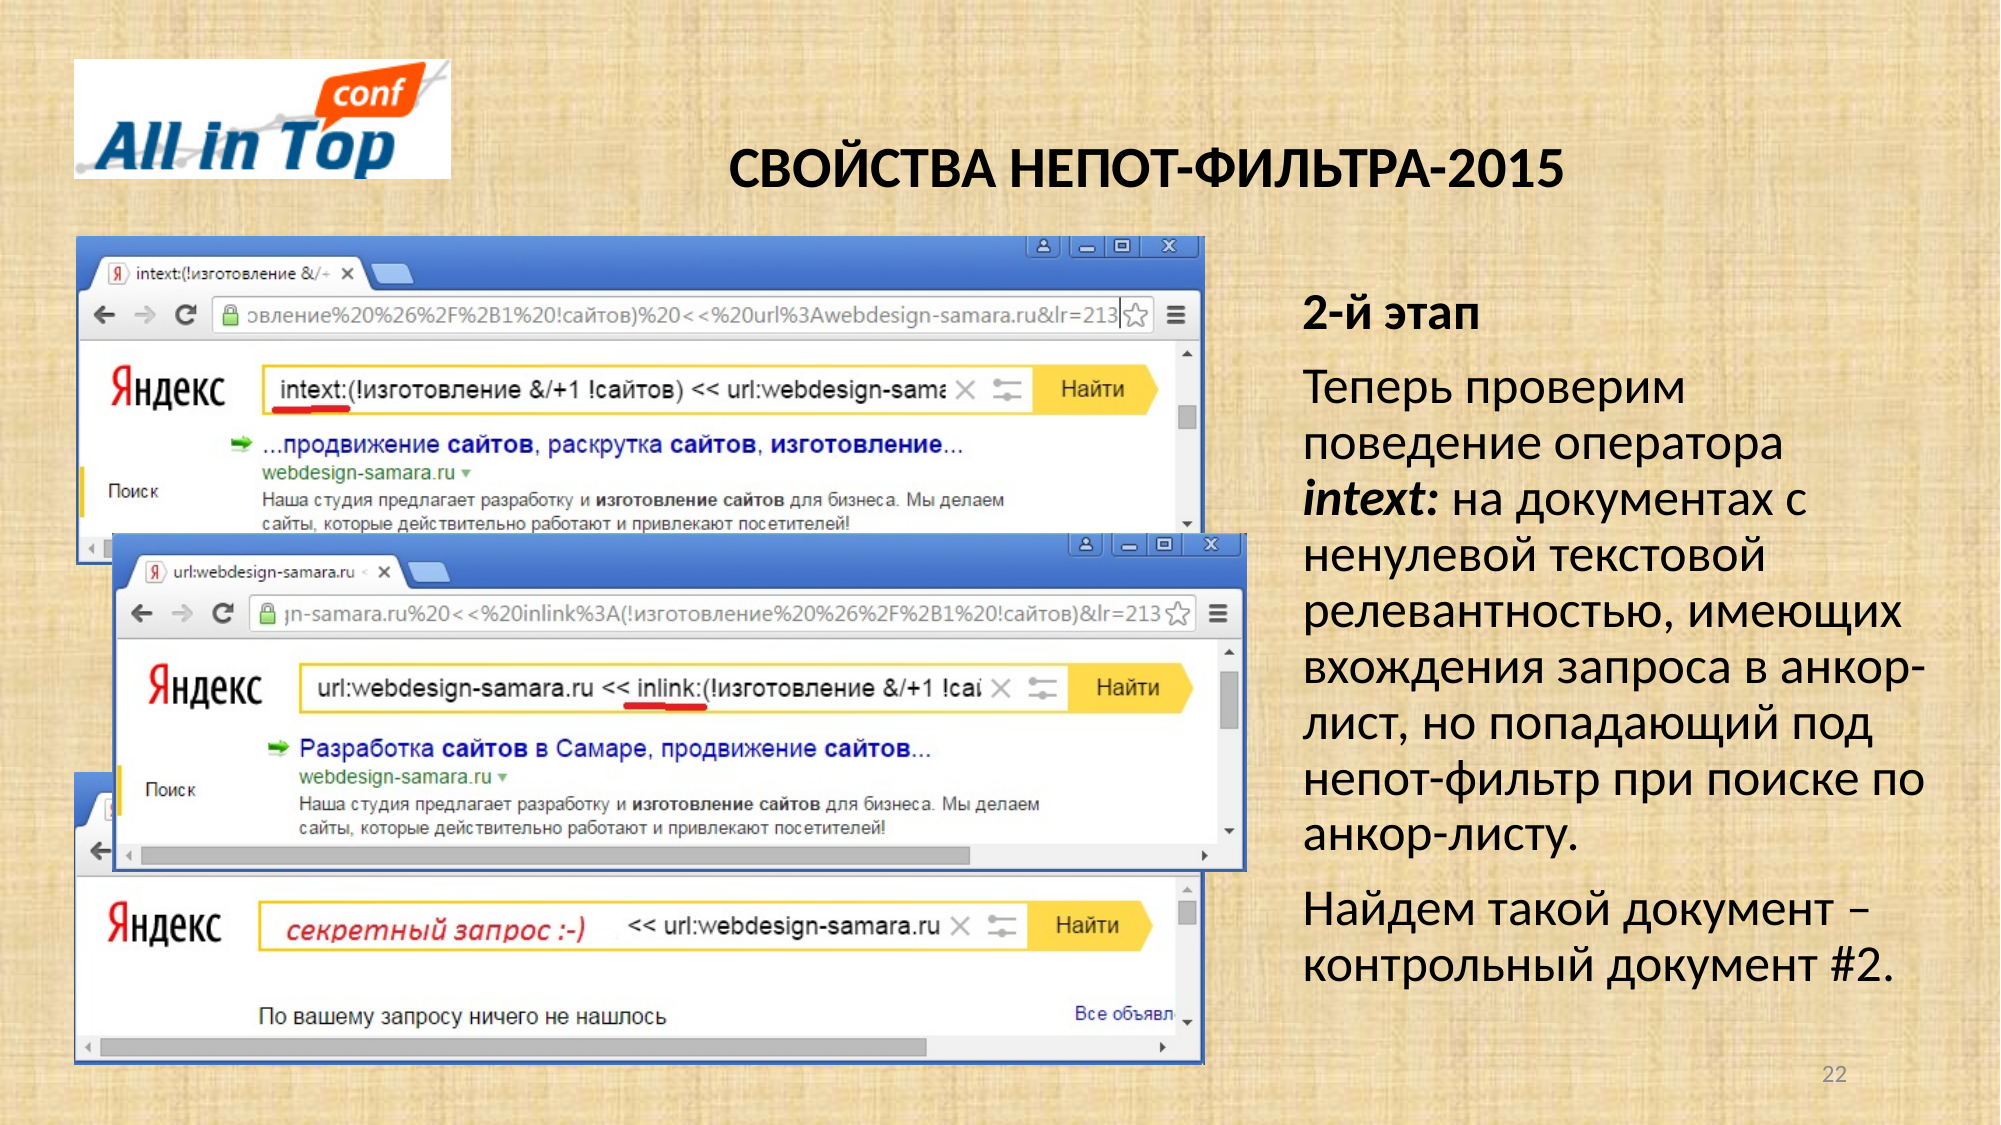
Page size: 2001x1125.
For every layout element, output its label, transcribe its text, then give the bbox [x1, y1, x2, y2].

picture [74, 59, 451, 179]
picture [74, 236, 1247, 1065]
title СВОЙСТВА НЕПОТ-ФИЛЬТРА-2015 [432, 59, 1863, 278]
slide_number 22 [1412, 1043, 1863, 1103]
list 2-й этап Теперь проверим поведение оператора intext: на документах с ненулевой текстовой релевантностью, имеющих вхождения запроса в анкор-лист, но попадающий под непот-фильтр при поиске по анкор-листу. Найдем такой документ – контрольный документ #2. [1287, 277, 1945, 1043]
